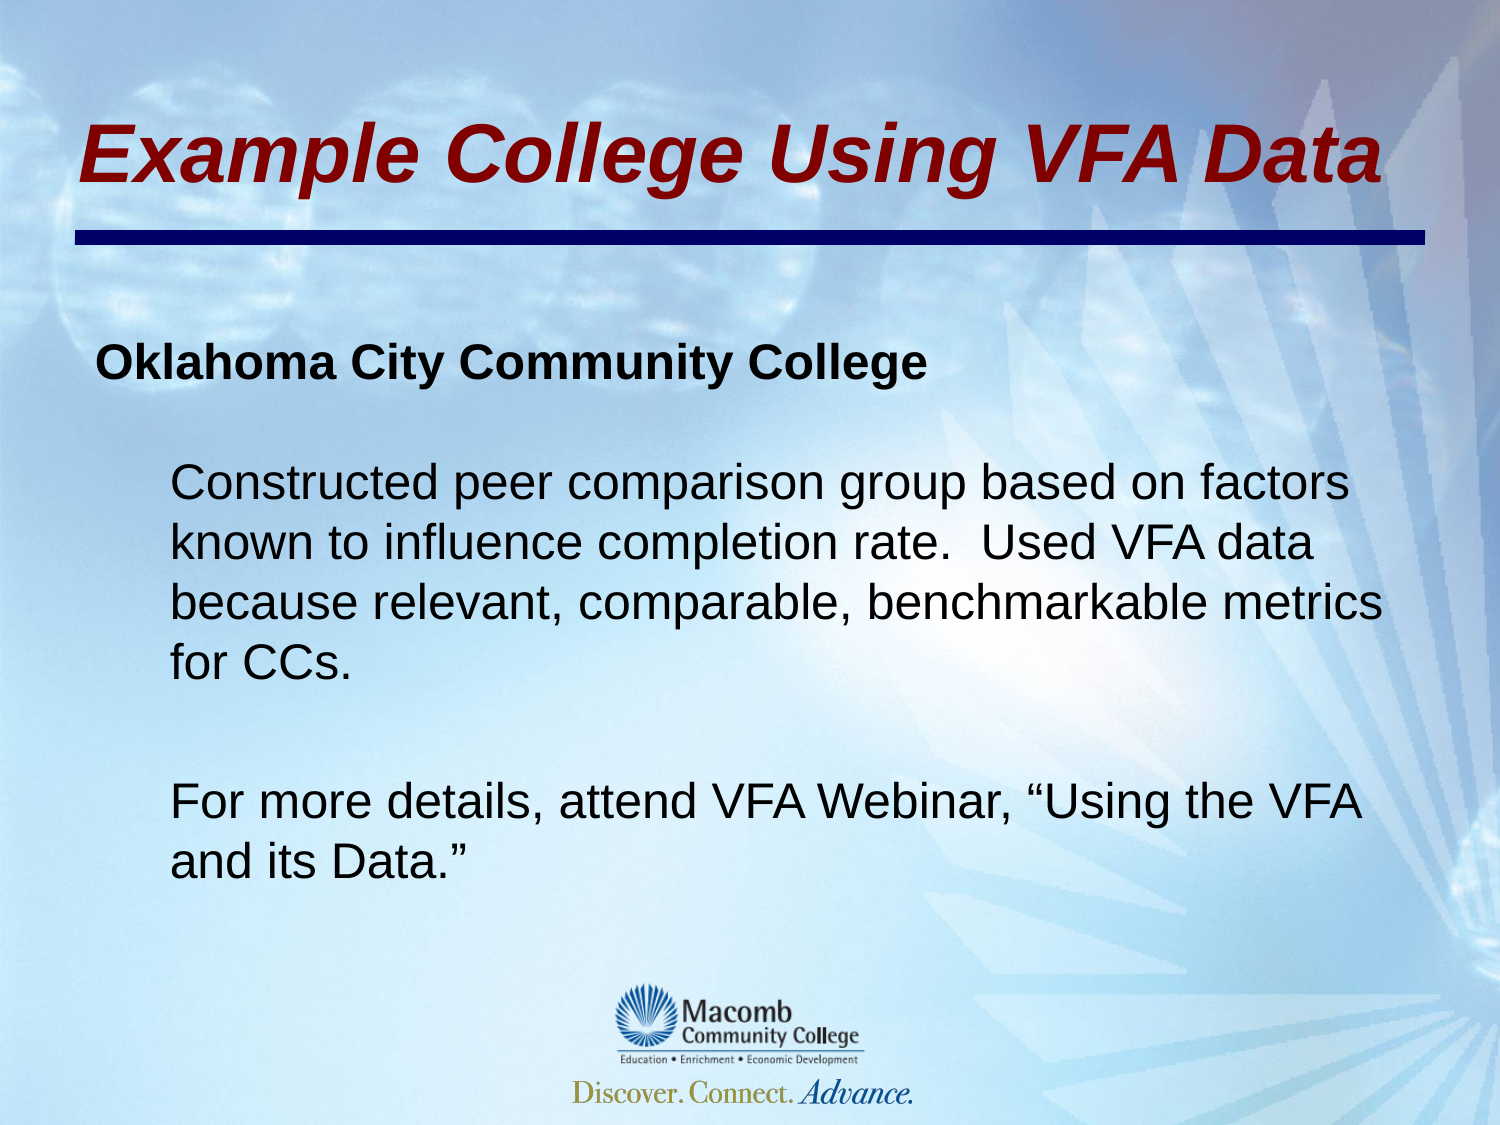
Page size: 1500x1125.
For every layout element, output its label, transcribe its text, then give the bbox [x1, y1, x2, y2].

picture [0, 0, 1500, 1125]
text_box Example College Using VFA Data [63, 96, 1458, 203]
text_box Oklahoma City Community College Constructed peer comparison group based on factors known to influence completion rate. Used VFA data because relevant, comparable, benchmarkable metrics for CCs. For more details, attend VFA Webinar, “Using the VFA and its Data.” [79, 321, 1458, 977]
